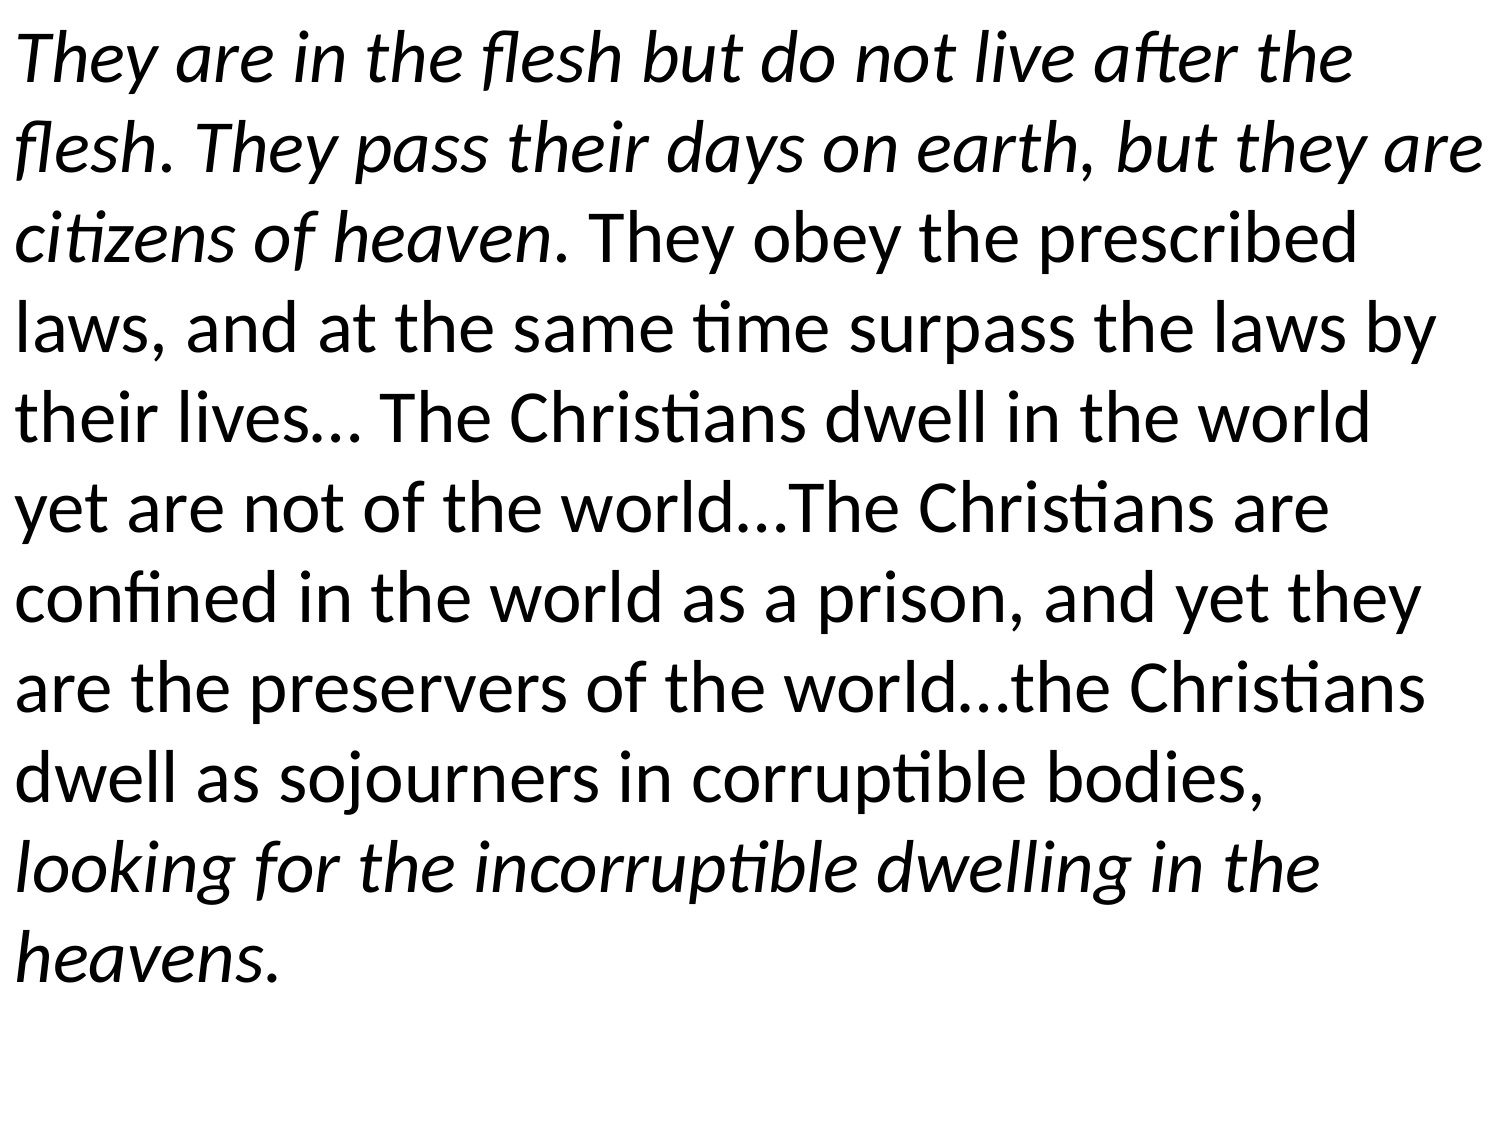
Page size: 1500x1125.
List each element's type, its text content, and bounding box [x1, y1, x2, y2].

text_box They are in the flesh but do not live after the flesh. They pass their days on earth, but they are citizens of heaven. They obey the prescribed laws, and at the same time surpass the laws by their lives… The Christians dwell in the world yet are not of the world…The Christians are confined in the world as a prison, and yet they are the preservers of the world…the Christians dwell as sojourners in corruptible bodies, looking for the incorruptible dwelling in the heavens. [0, 0, 1500, 1005]
